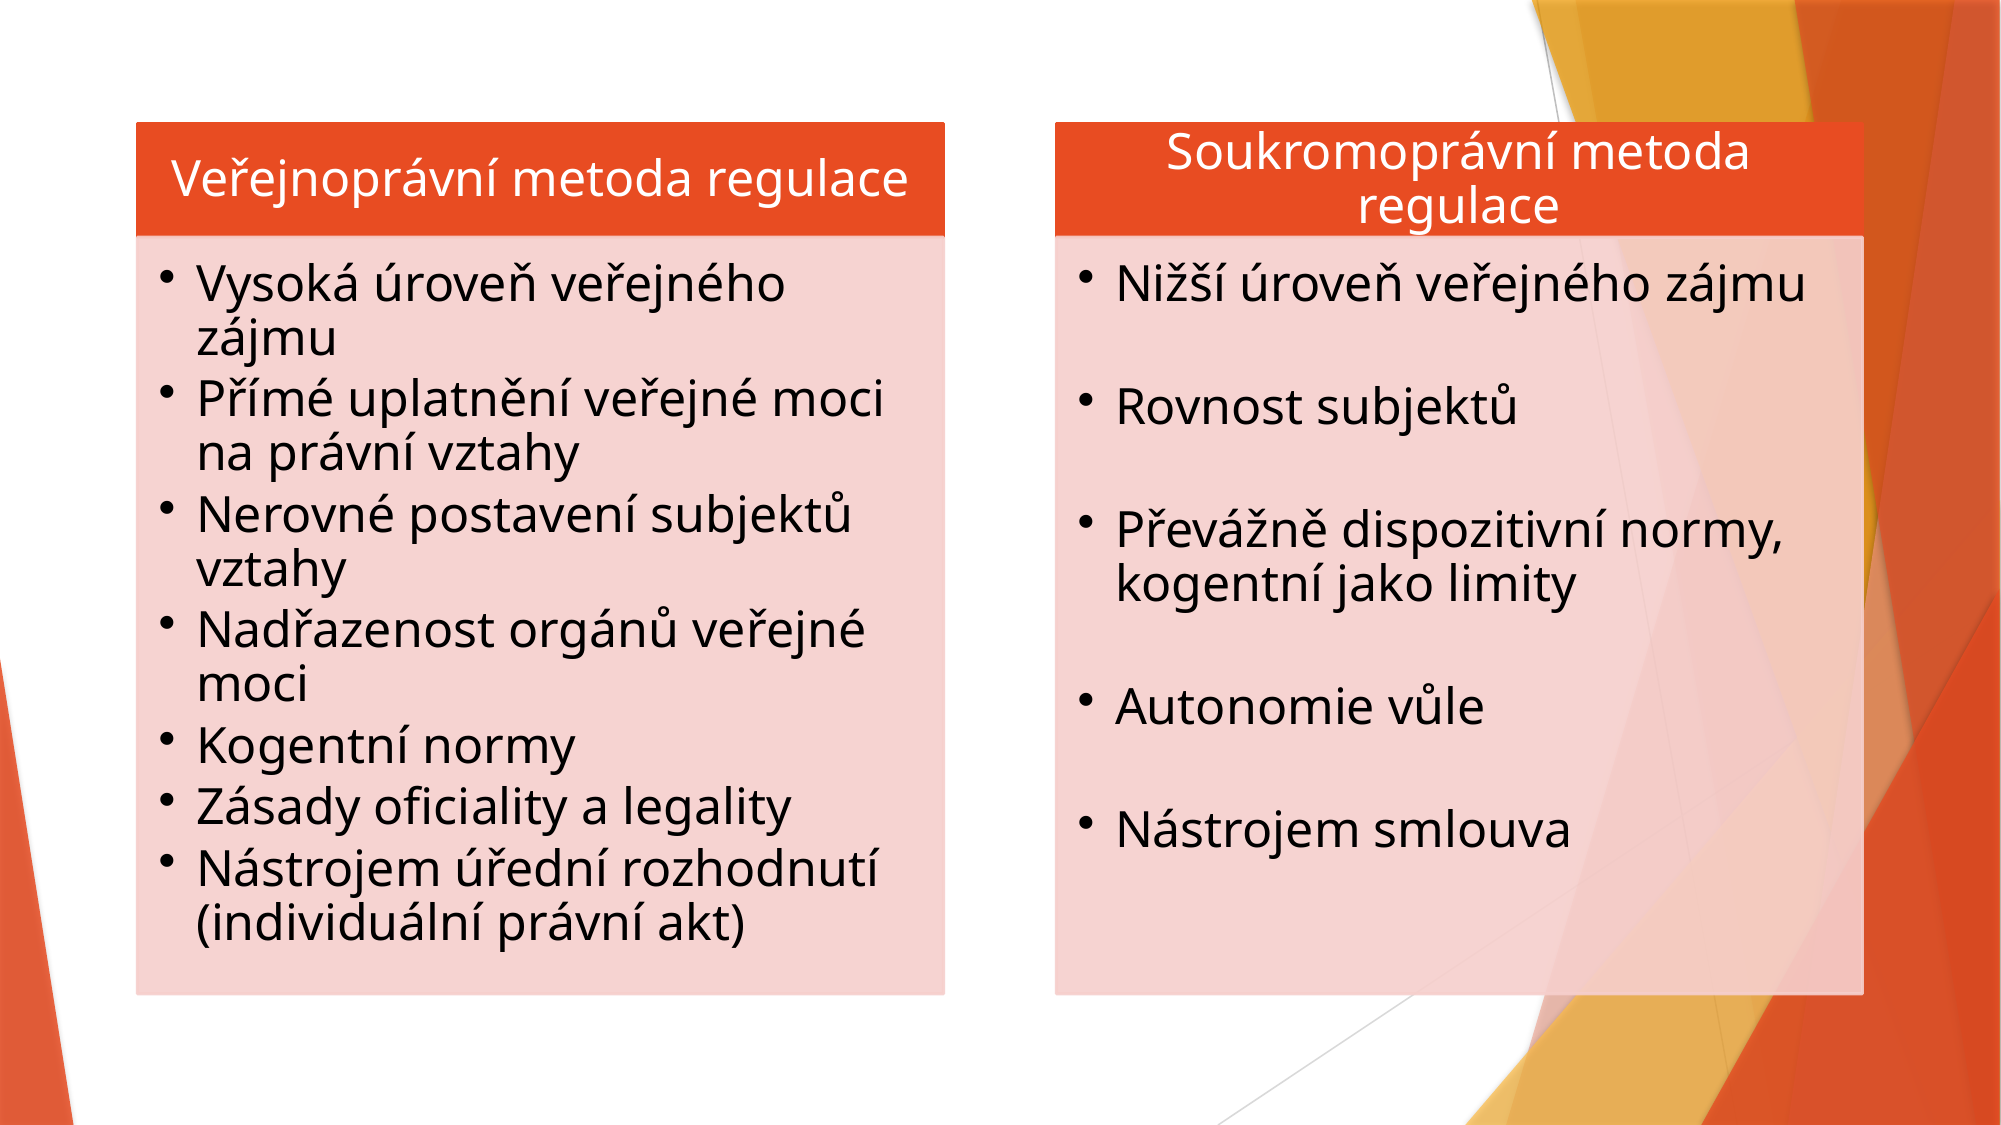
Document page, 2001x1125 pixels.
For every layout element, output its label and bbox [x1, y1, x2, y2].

list [136, 103, 1863, 1014]
